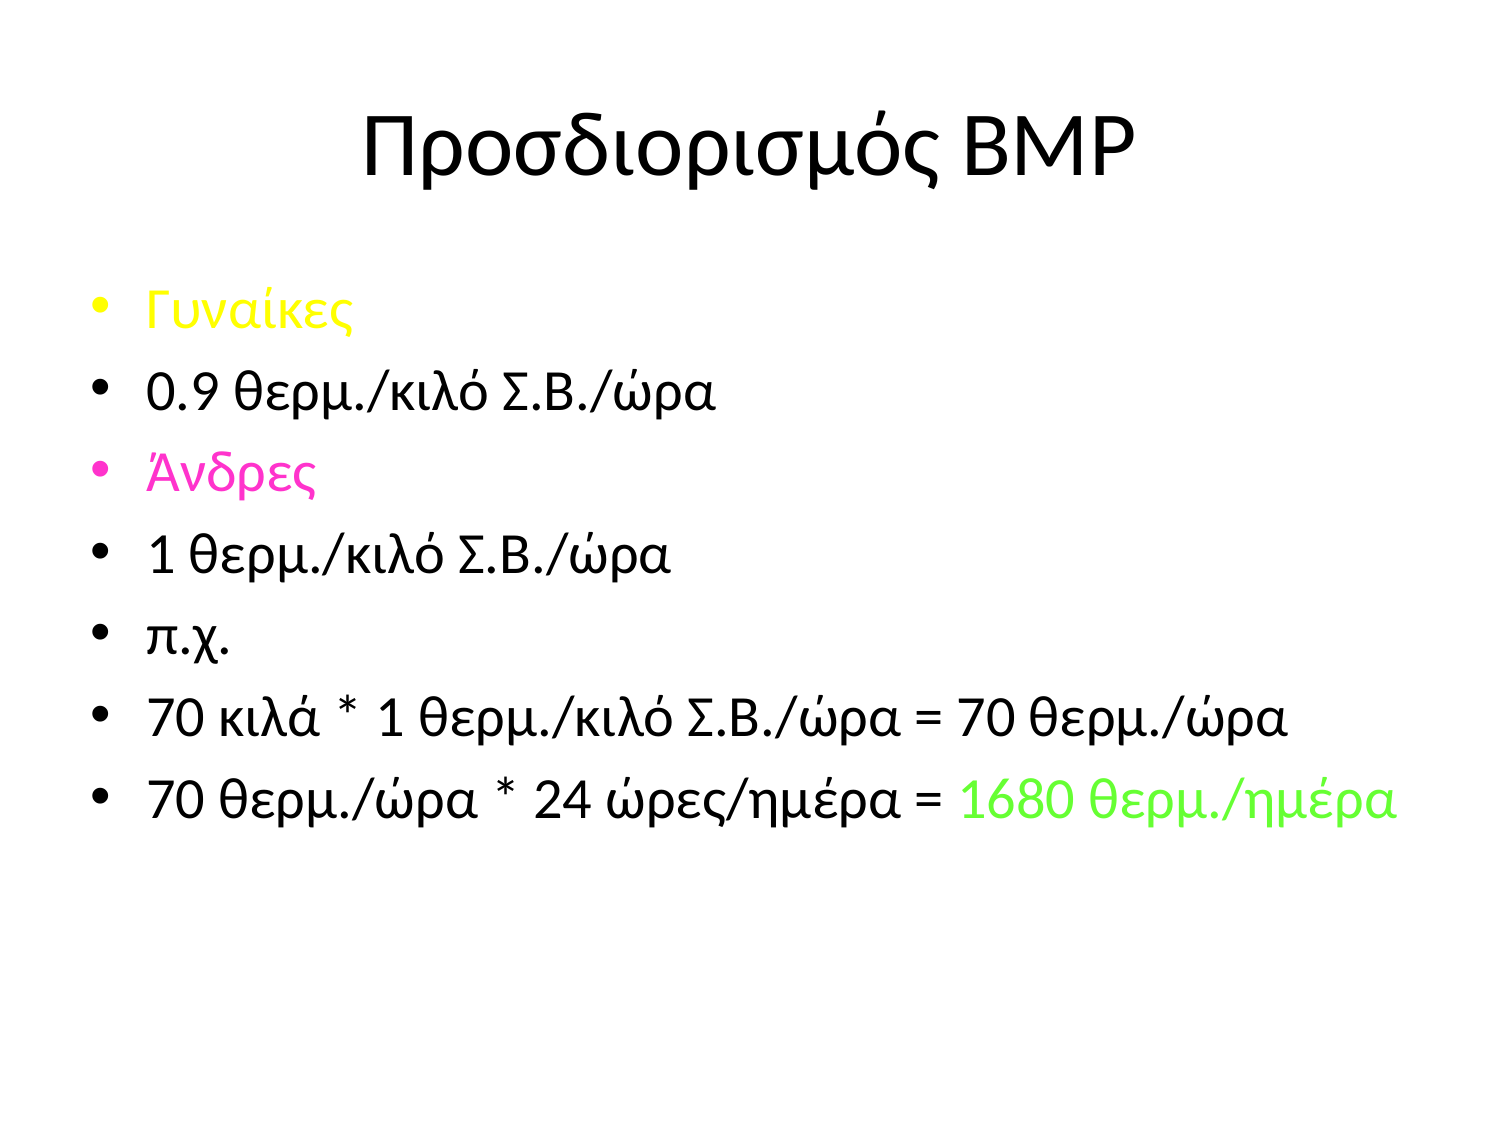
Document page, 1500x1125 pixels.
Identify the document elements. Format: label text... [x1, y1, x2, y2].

title Προσδιορισμός ΒΜΡ [75, 45, 1425, 233]
list Γυναίκες 0.9 θερμ./κιλό Σ.Β./ώρα Άνδρες 1 θερμ./κιλό Σ.Β./ώρα π.χ. 70 κιλά * 1 θερμ./κιλό Σ.Β./ώρα = 70 θερμ./ώρα 70 θερμ./ώρα * 24 ώρες/ημέρα = 1680 θερμ./ημέρα [75, 262, 1425, 1005]
